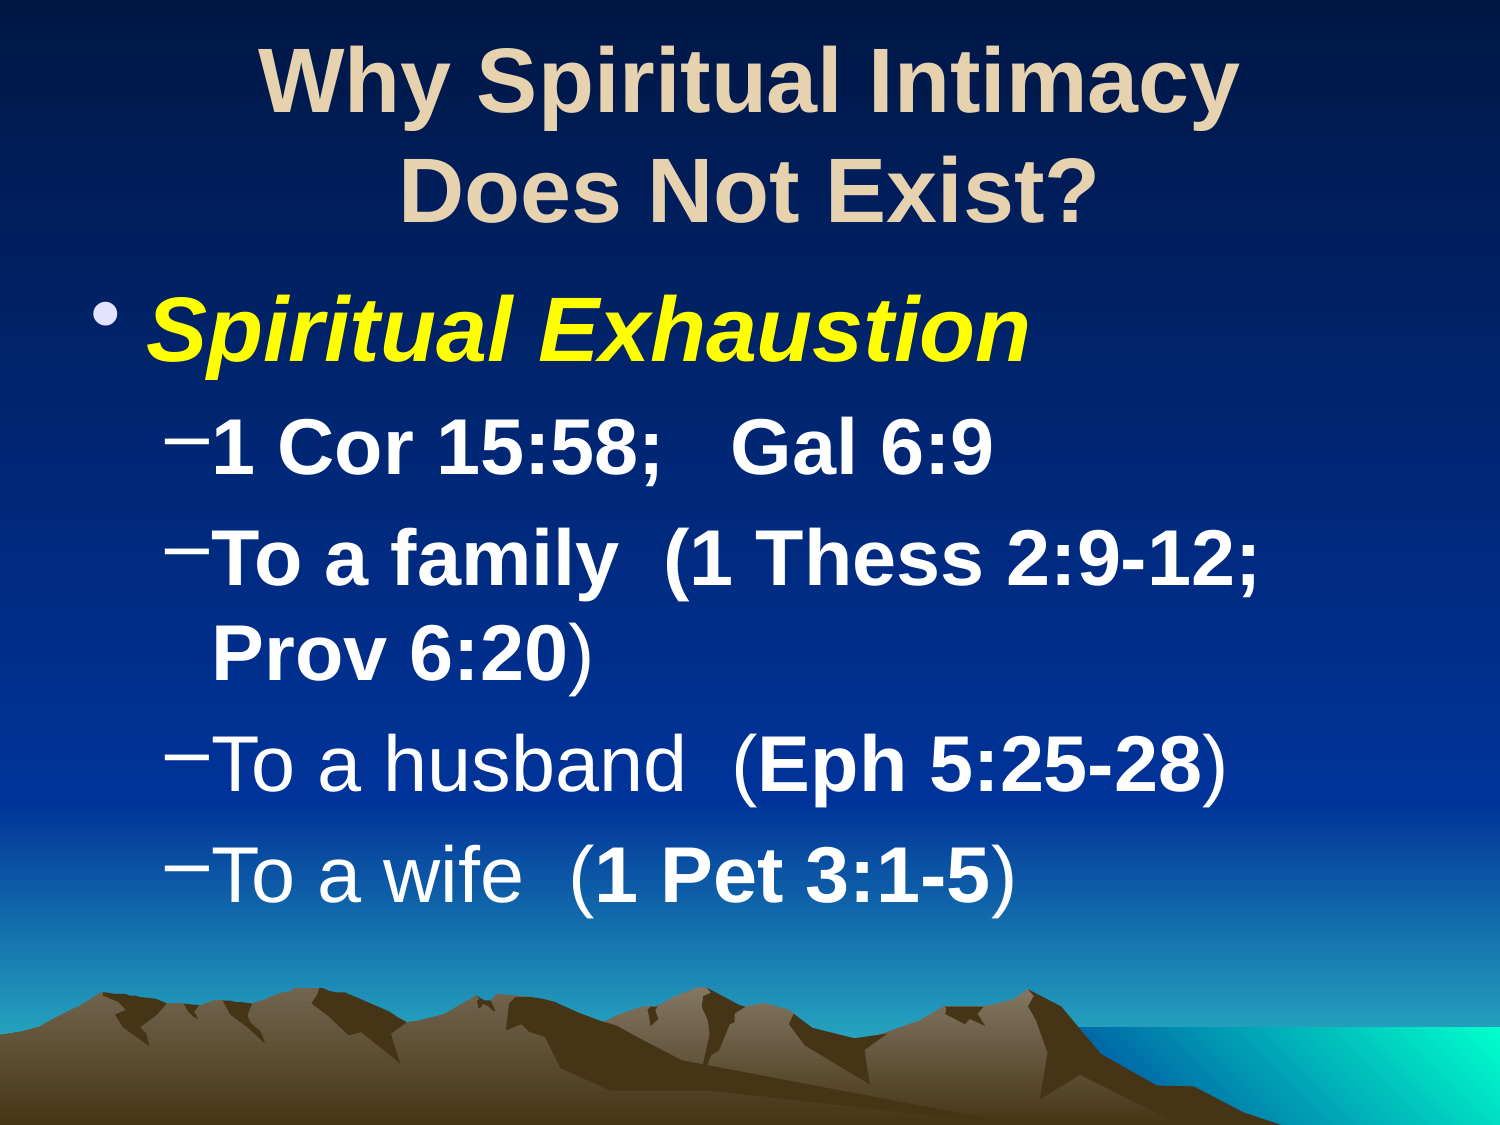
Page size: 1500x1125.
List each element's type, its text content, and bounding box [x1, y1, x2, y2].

title Why Spiritual Intimacy Does Not Exist? [74, 12, 1426, 251]
list Spiritual Exhaustion 1 Cor 15:58; Gal 6:9 To a family (1 Thess 2:9-12; Prov 6:20) To a husband (Eph 5:25-28) To a wife (1 Pet 3:1-5) [74, 262, 1426, 951]
